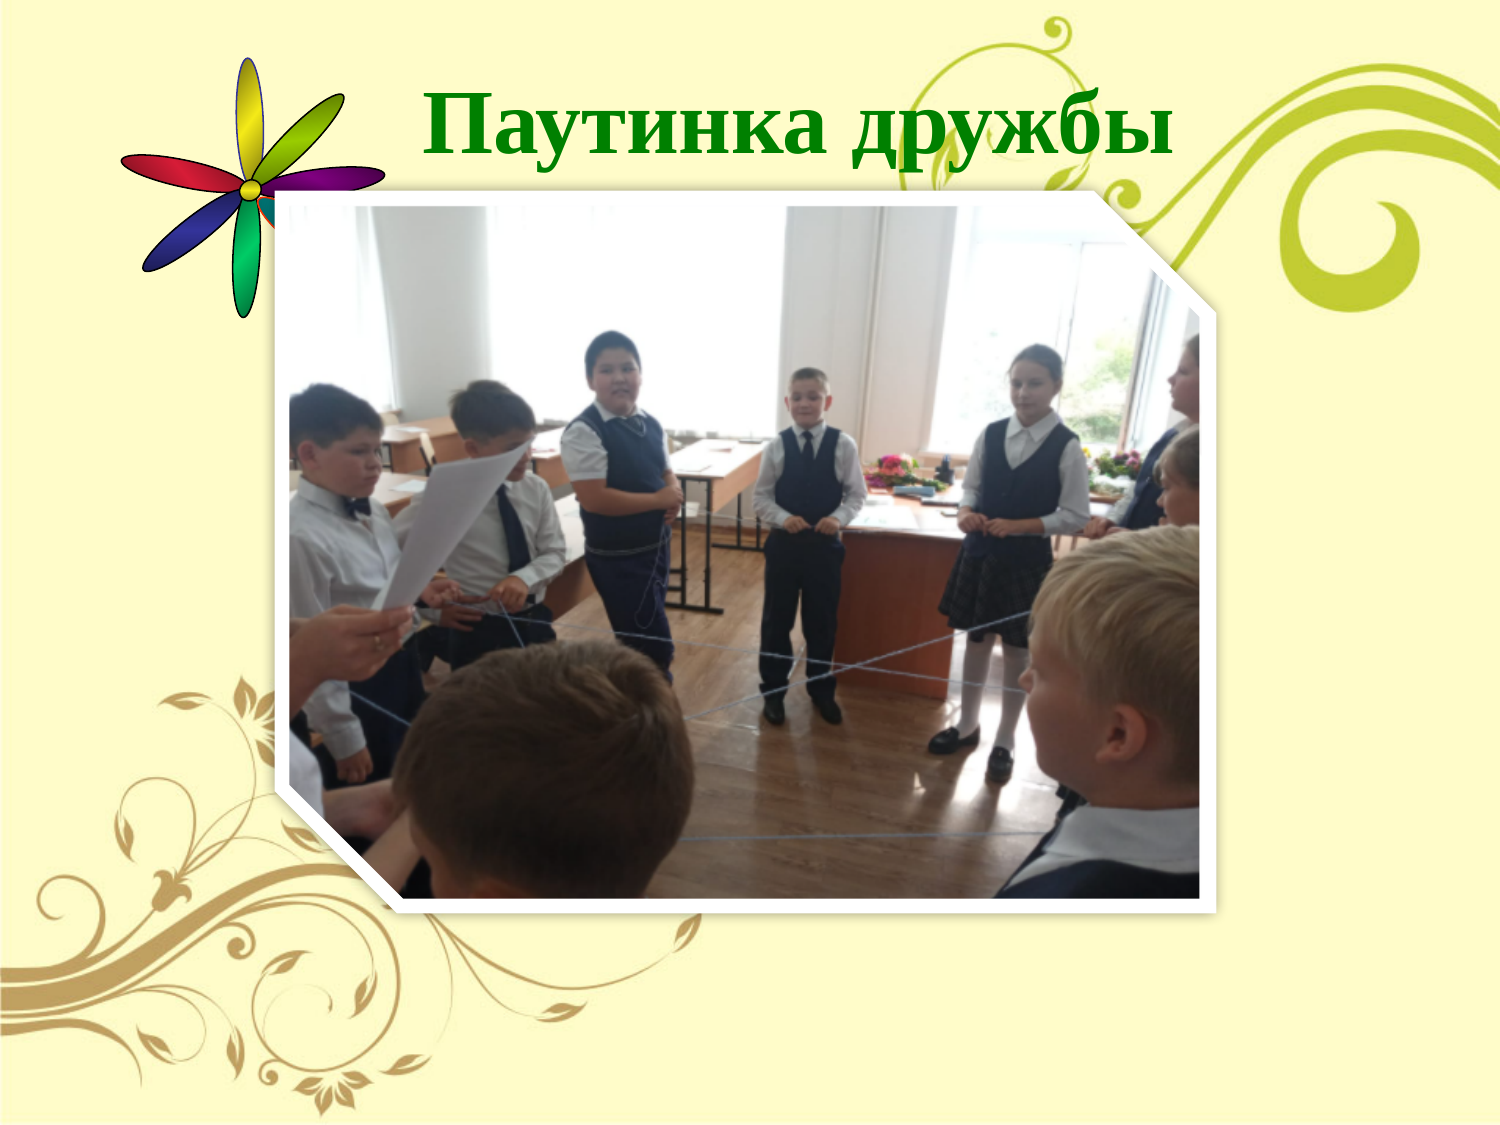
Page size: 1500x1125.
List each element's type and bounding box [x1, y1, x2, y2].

text_box [122, 79, 390, 315]
picture [0, 0, 1500, 1125]
